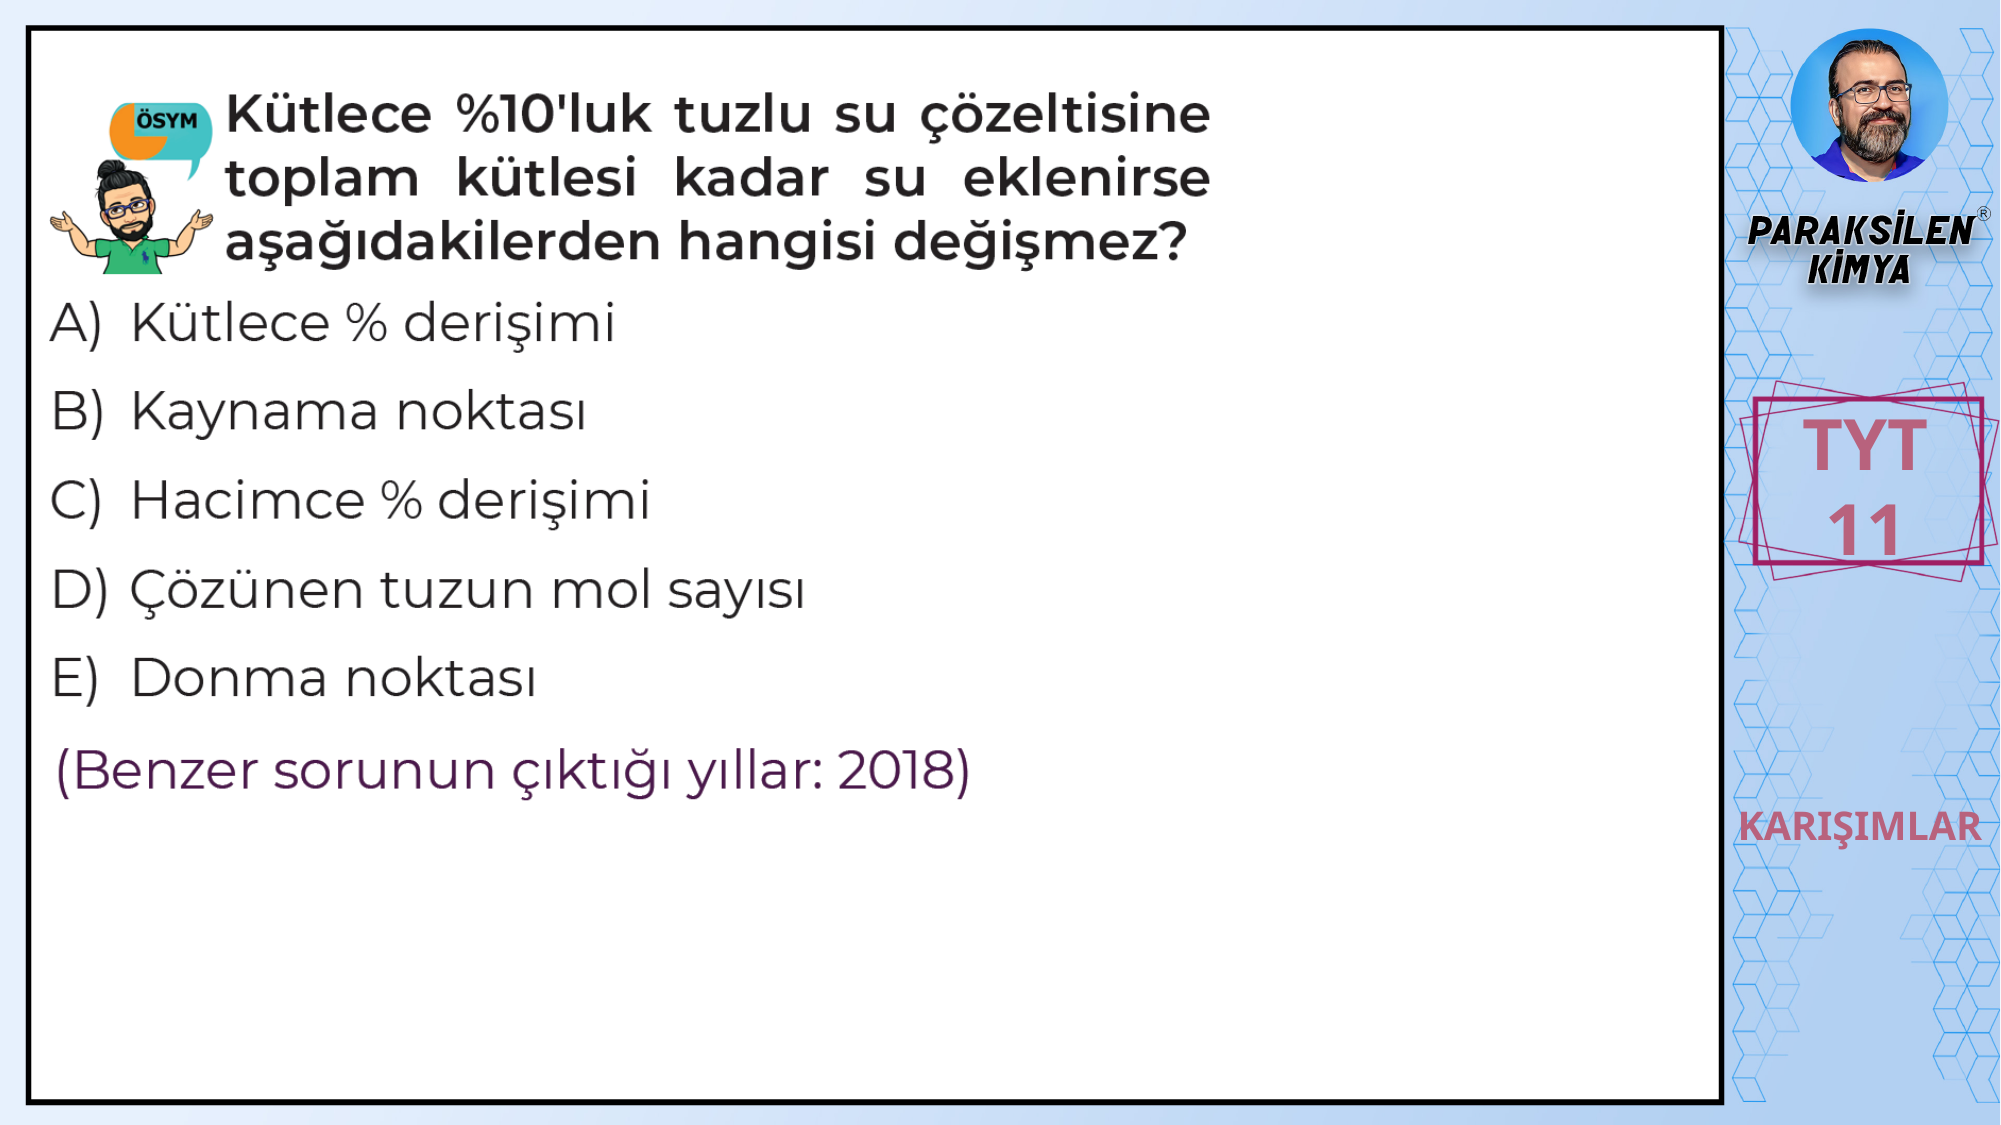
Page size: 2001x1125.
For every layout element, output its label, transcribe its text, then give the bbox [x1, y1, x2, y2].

text_box KARIŞIMLAR [1719, 793, 2000, 856]
picture [0, 0, 2001, 1125]
text_box TYT 11 [1755, 392, 1977, 577]
